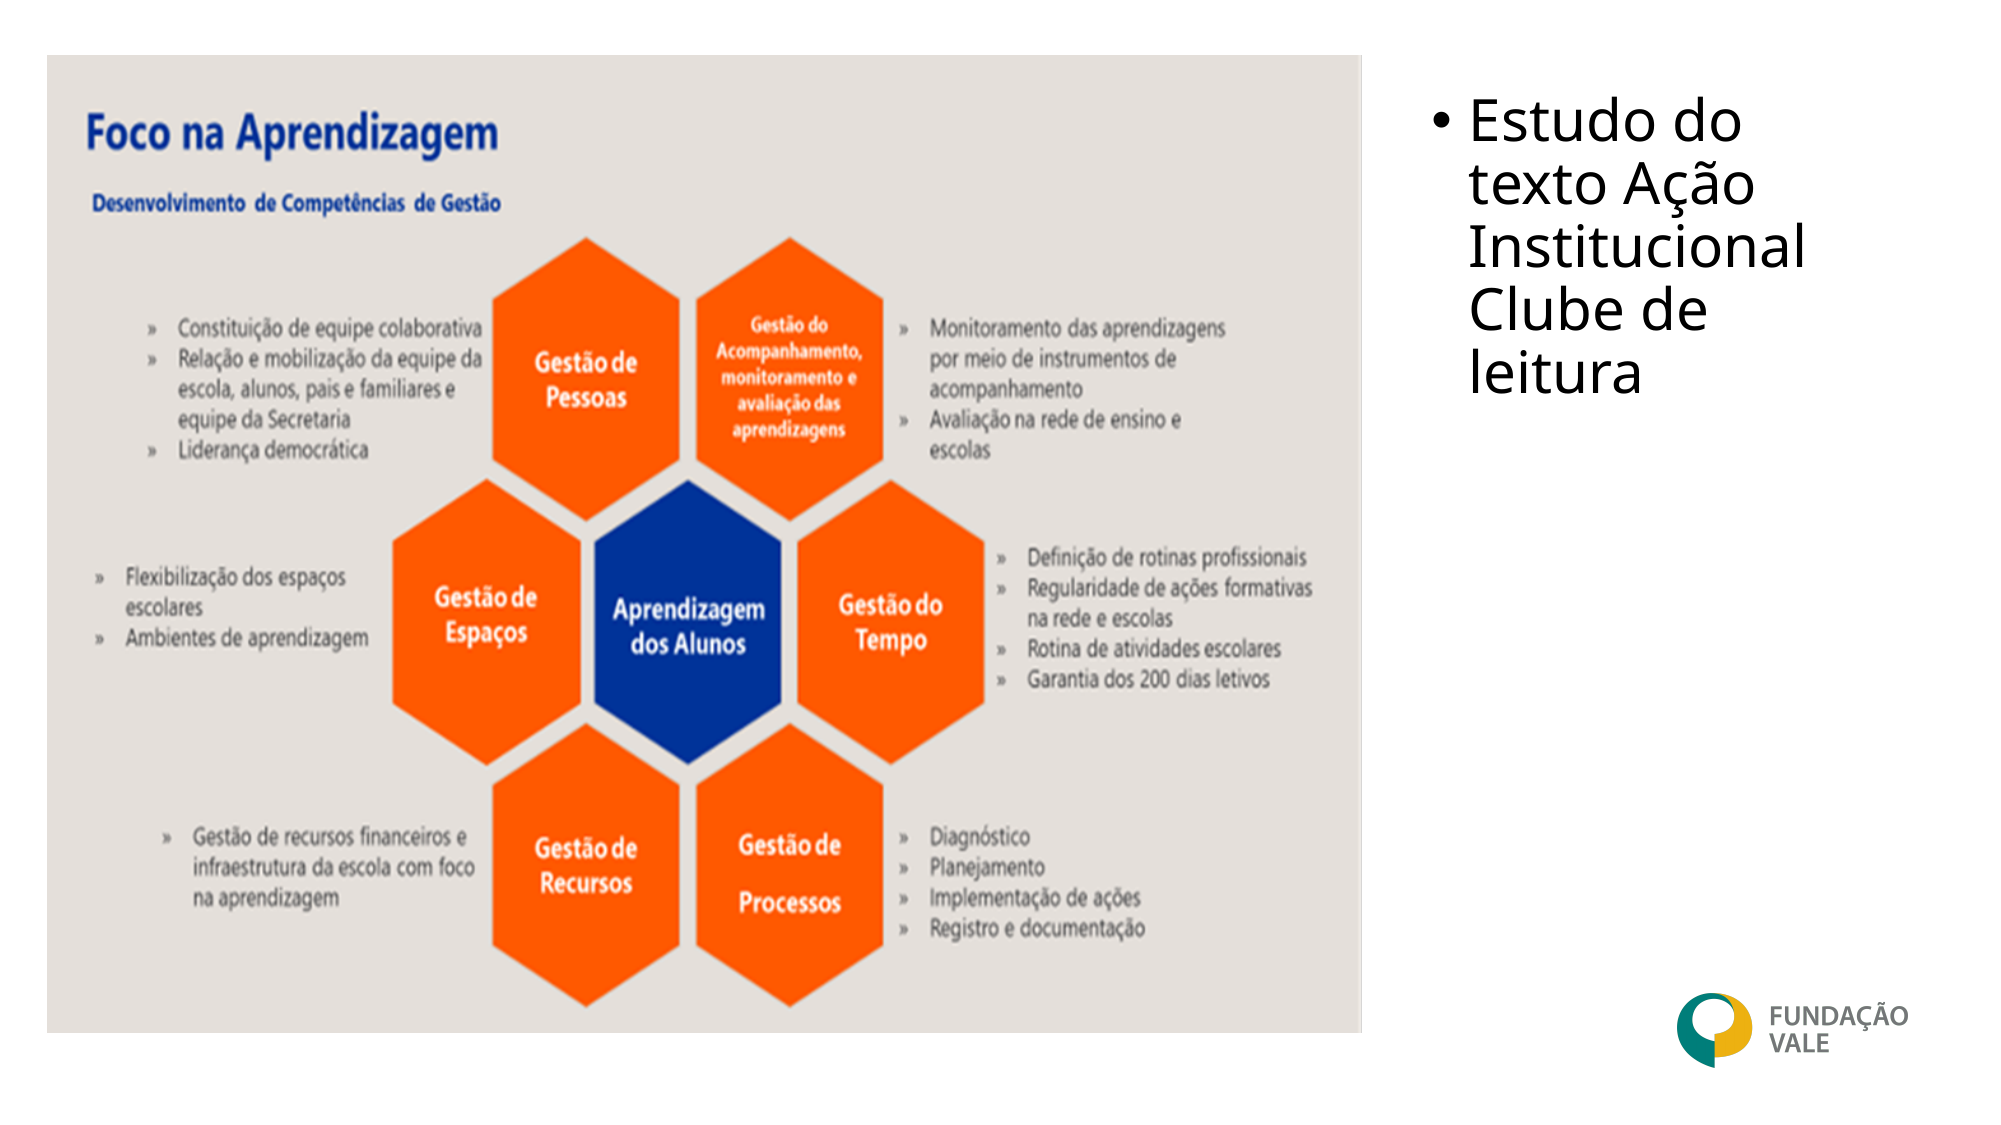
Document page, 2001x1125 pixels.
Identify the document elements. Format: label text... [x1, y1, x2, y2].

list Estudo do texto Ação Institucional Clube de leitura [1416, 83, 1863, 1014]
picture [1677, 993, 1908, 1068]
picture [47, 55, 1363, 1033]
